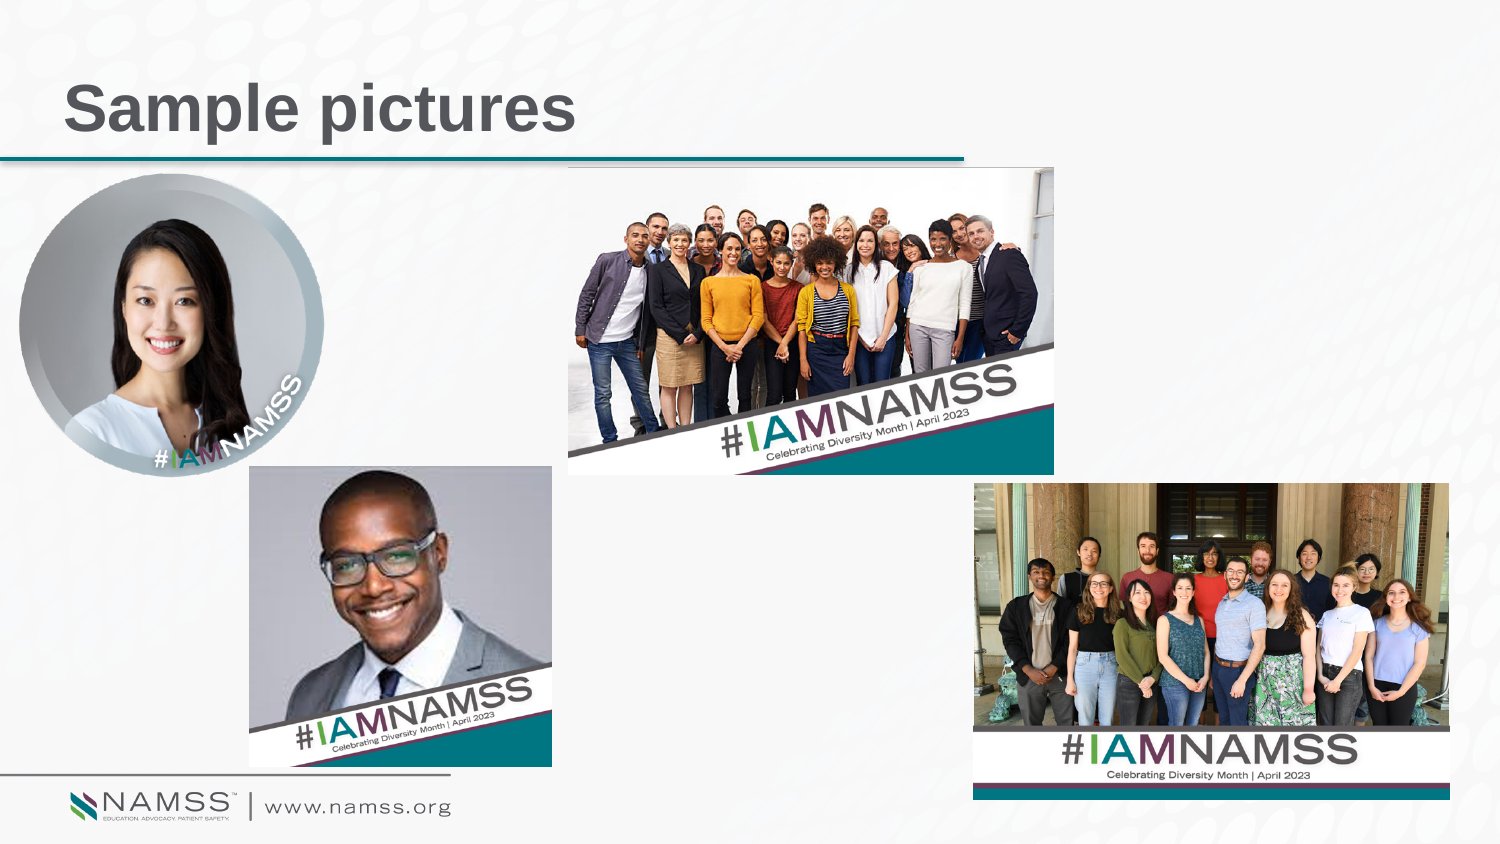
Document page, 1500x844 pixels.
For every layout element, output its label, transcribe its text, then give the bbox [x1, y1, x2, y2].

picture [0, 0, 1500, 844]
title Sample pictures [63, 65, 1450, 157]
